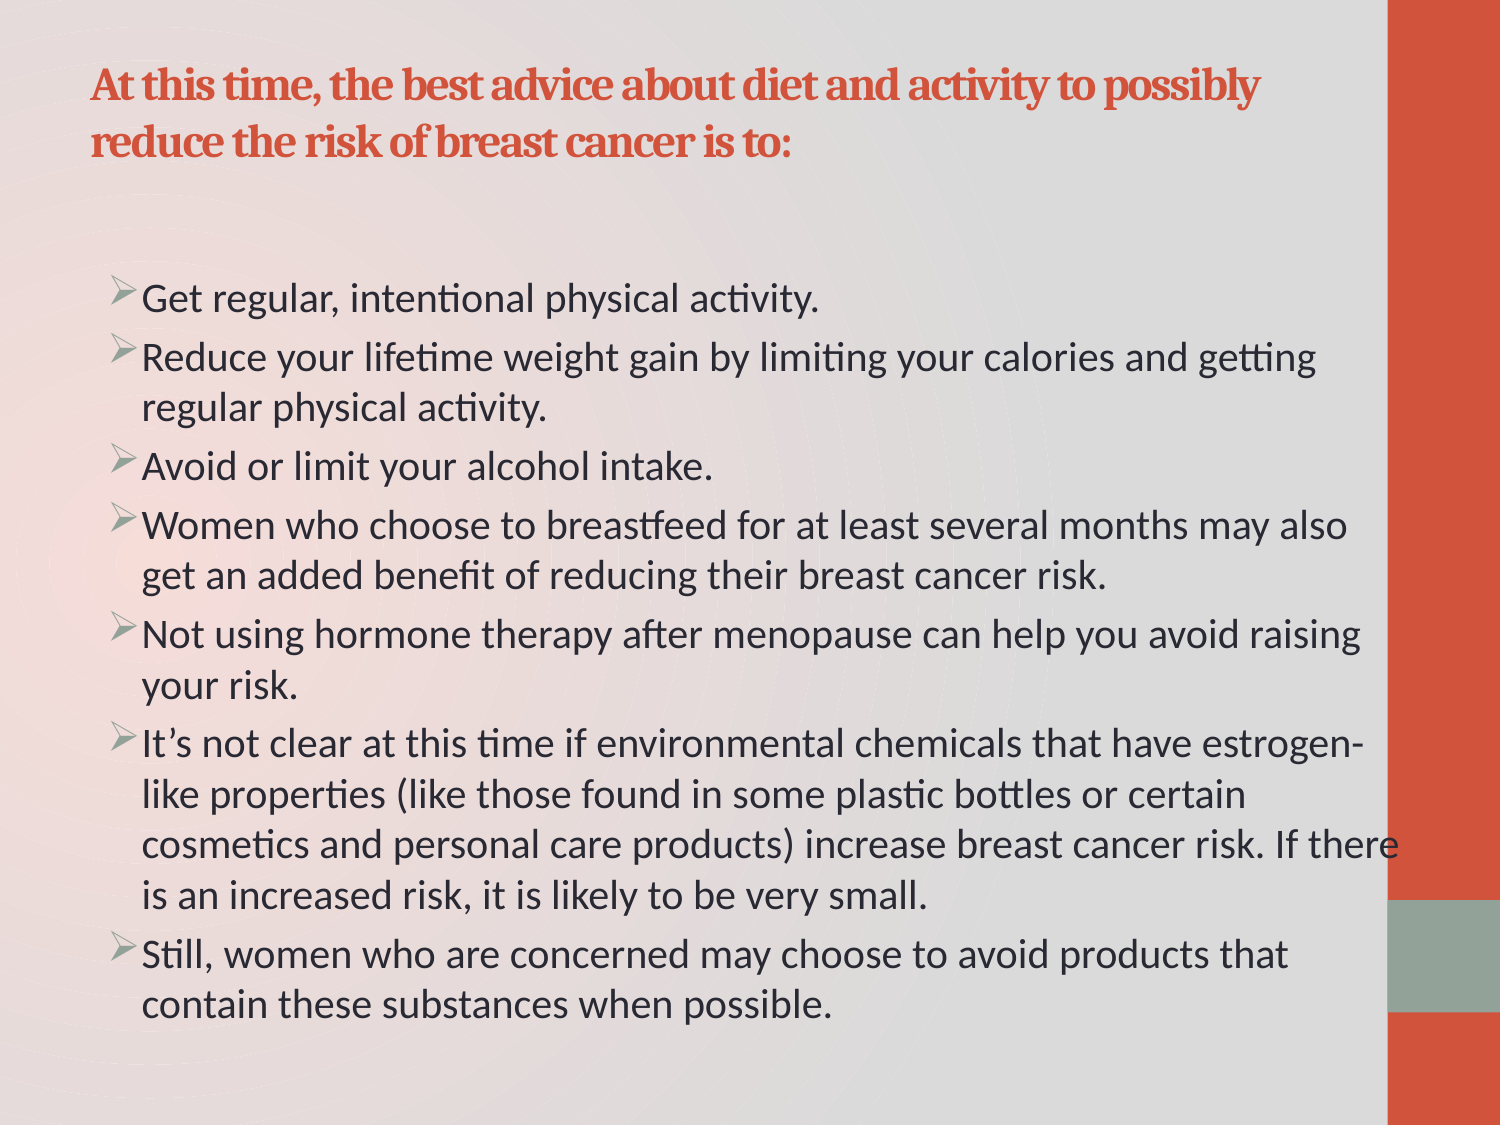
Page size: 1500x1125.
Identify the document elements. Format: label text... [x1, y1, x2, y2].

title At this time, the best advice about diet and activity to possibly reduce the risk of breast cancer is to: [75, 45, 1325, 233]
list Get regular, intentional physical activity. Reduce your lifetime weight gain by limiting your calories and getting regular physical activity. Avoid or limit your alcohol intake. Women who choose to breastfeed for at least several months may also get an added benefit of reducing their breast cancer risk. Not using hormone therapy after menopause can help you avoid raising your risk. It’s not clear at this time if environmental chemicals that have estrogen-like properties (like those found in some plastic bottles or certain cosmetics and personal care products) increase breast cancer risk. If there is an increased risk, it is likely to be very small. Still, women who are concerned may choose to avoid products that contain these substances when possible. [75, 262, 1425, 1038]
